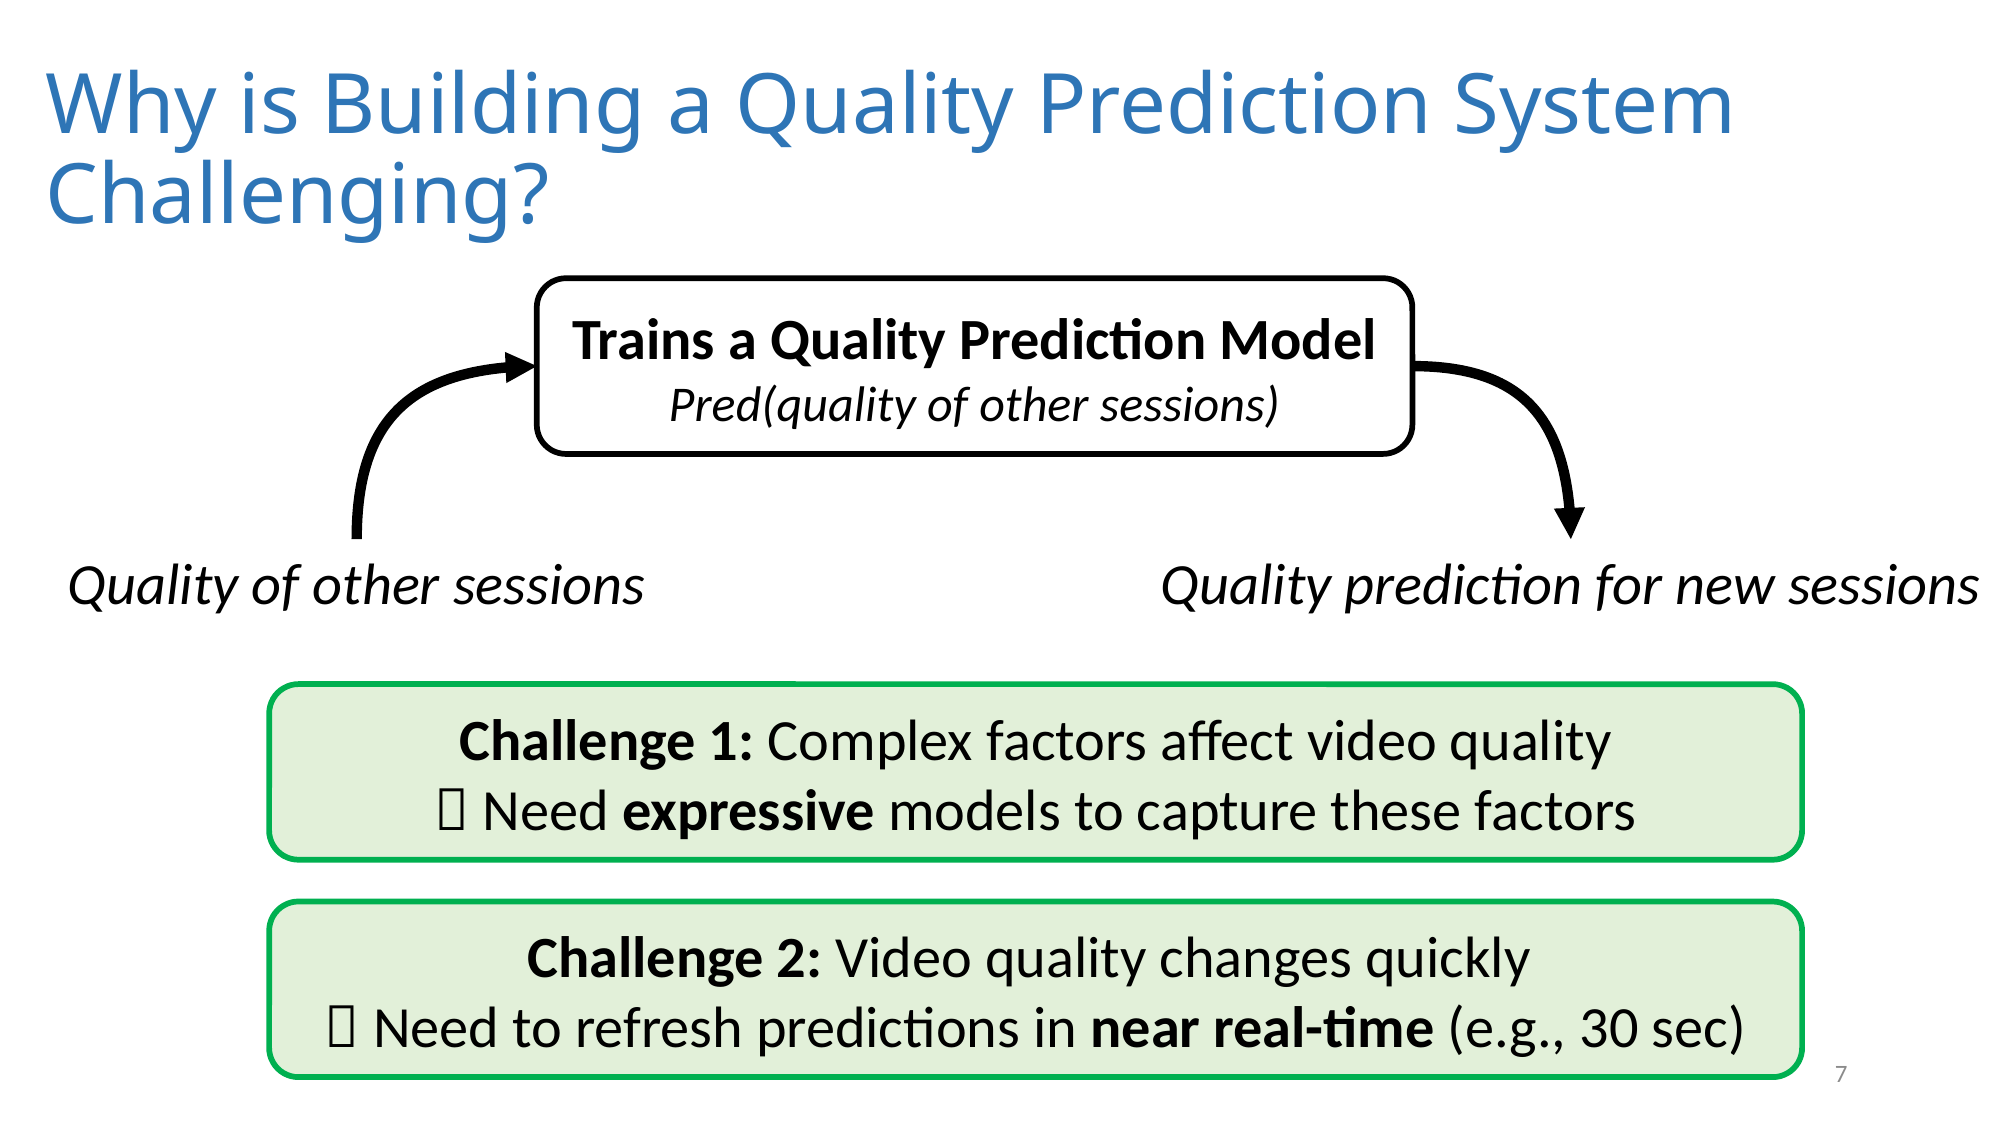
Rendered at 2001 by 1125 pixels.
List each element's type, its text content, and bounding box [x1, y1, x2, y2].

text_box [360, 362, 534, 543]
text_box Quality of other sessions [53, 539, 661, 624]
text_box Trains a Quality Prediction Model Pred(quality of other sessions) [535, 277, 1414, 455]
text_box Challenge 2: Video quality changes quickly  Need to refresh predictions in near real-time (e.g., 30 sec) [268, 900, 1804, 1079]
text_box Quality prediction for new sessions [1146, 539, 1996, 624]
text_box Challenge 1: Complex factors affect video quality  Need expressive models to capture these factors [268, 683, 1804, 861]
title Why is Building a Quality Prediction System Challenging? [30, 50, 2000, 253]
slide_number 7 [1412, 1042, 1863, 1103]
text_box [1412, 366, 1571, 539]
